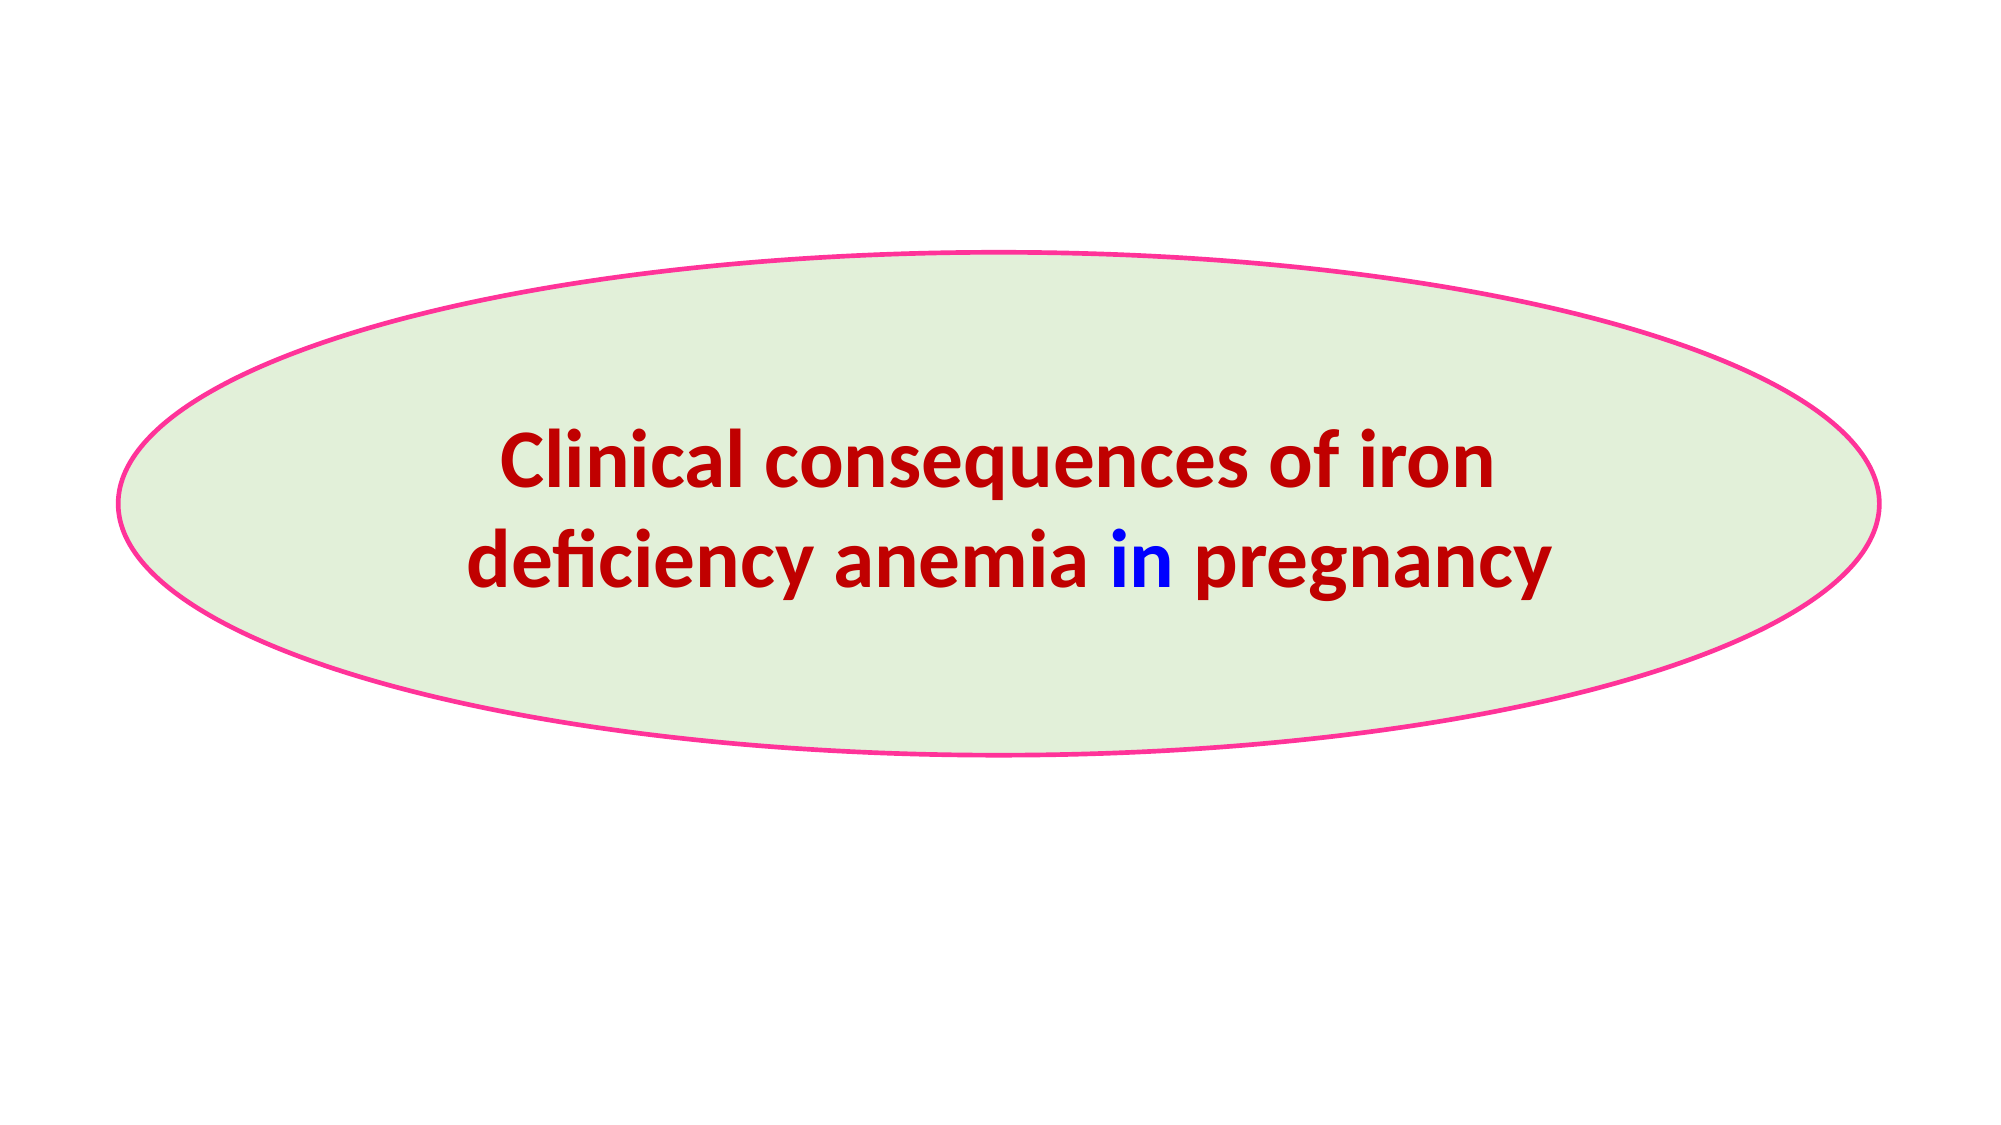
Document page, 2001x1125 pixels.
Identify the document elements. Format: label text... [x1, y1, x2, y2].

text_box Clinical consequences of iron deficiency anemia in pregnancy [117, 251, 1881, 757]
